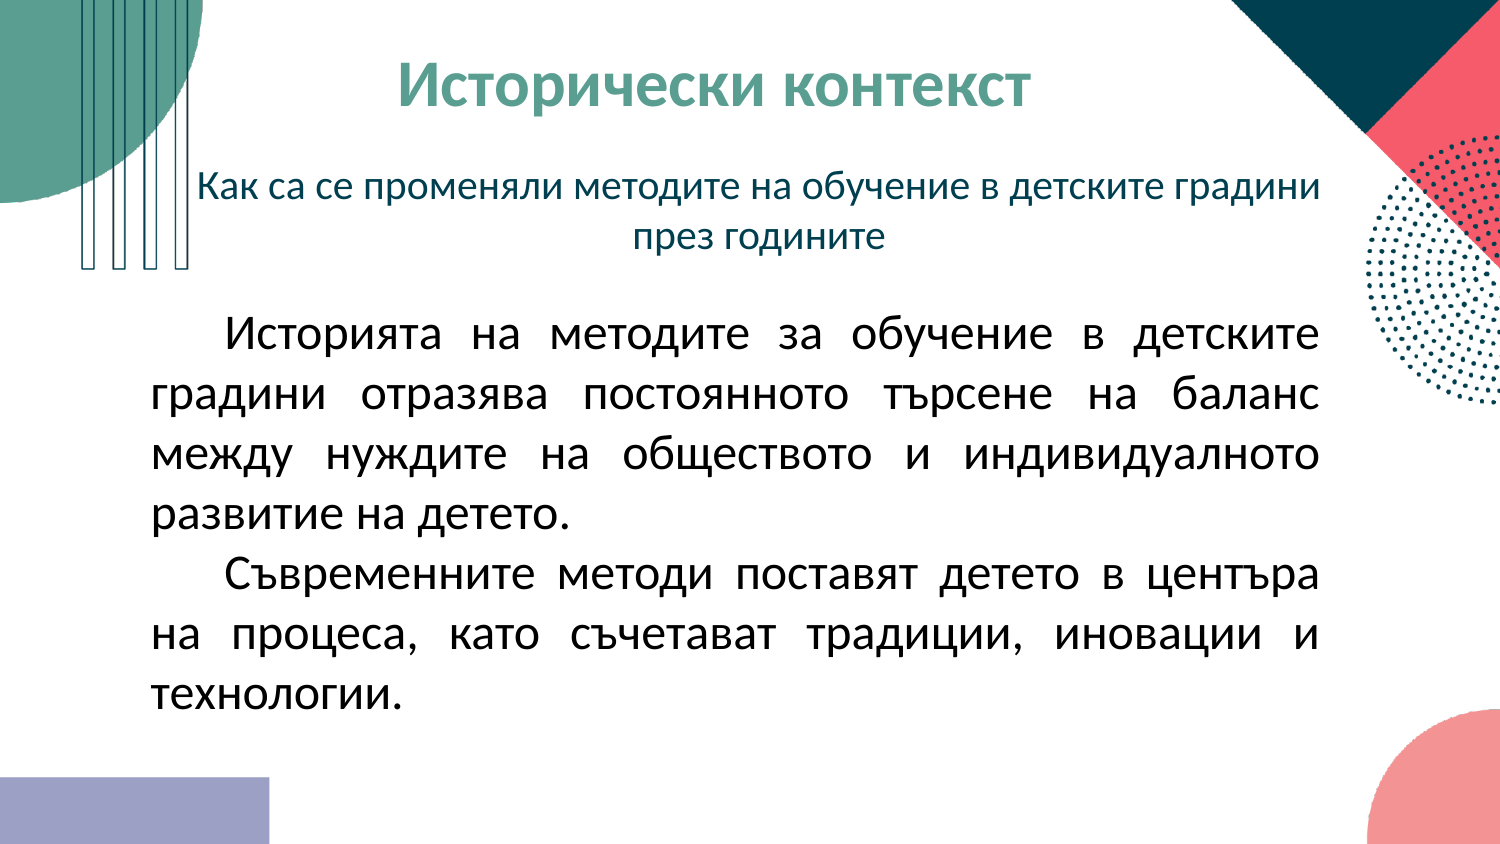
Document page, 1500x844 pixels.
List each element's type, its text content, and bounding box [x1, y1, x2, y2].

text_box Исторически контекст [360, 32, 1069, 127]
picture [0, 0, 1500, 844]
text_box Как са се променяли методите на обучение в детските градини през годините [159, 150, 1360, 266]
text_box Историята на методите за обучение в детските градини отразява постоянното търсене на баланс между нуждите на обществото и индивидуалното развитие на детето. Съвременните методи поставят детето в центъра на процеса, като съчетават традиции, иновации и технологии. [135, 291, 1336, 727]
